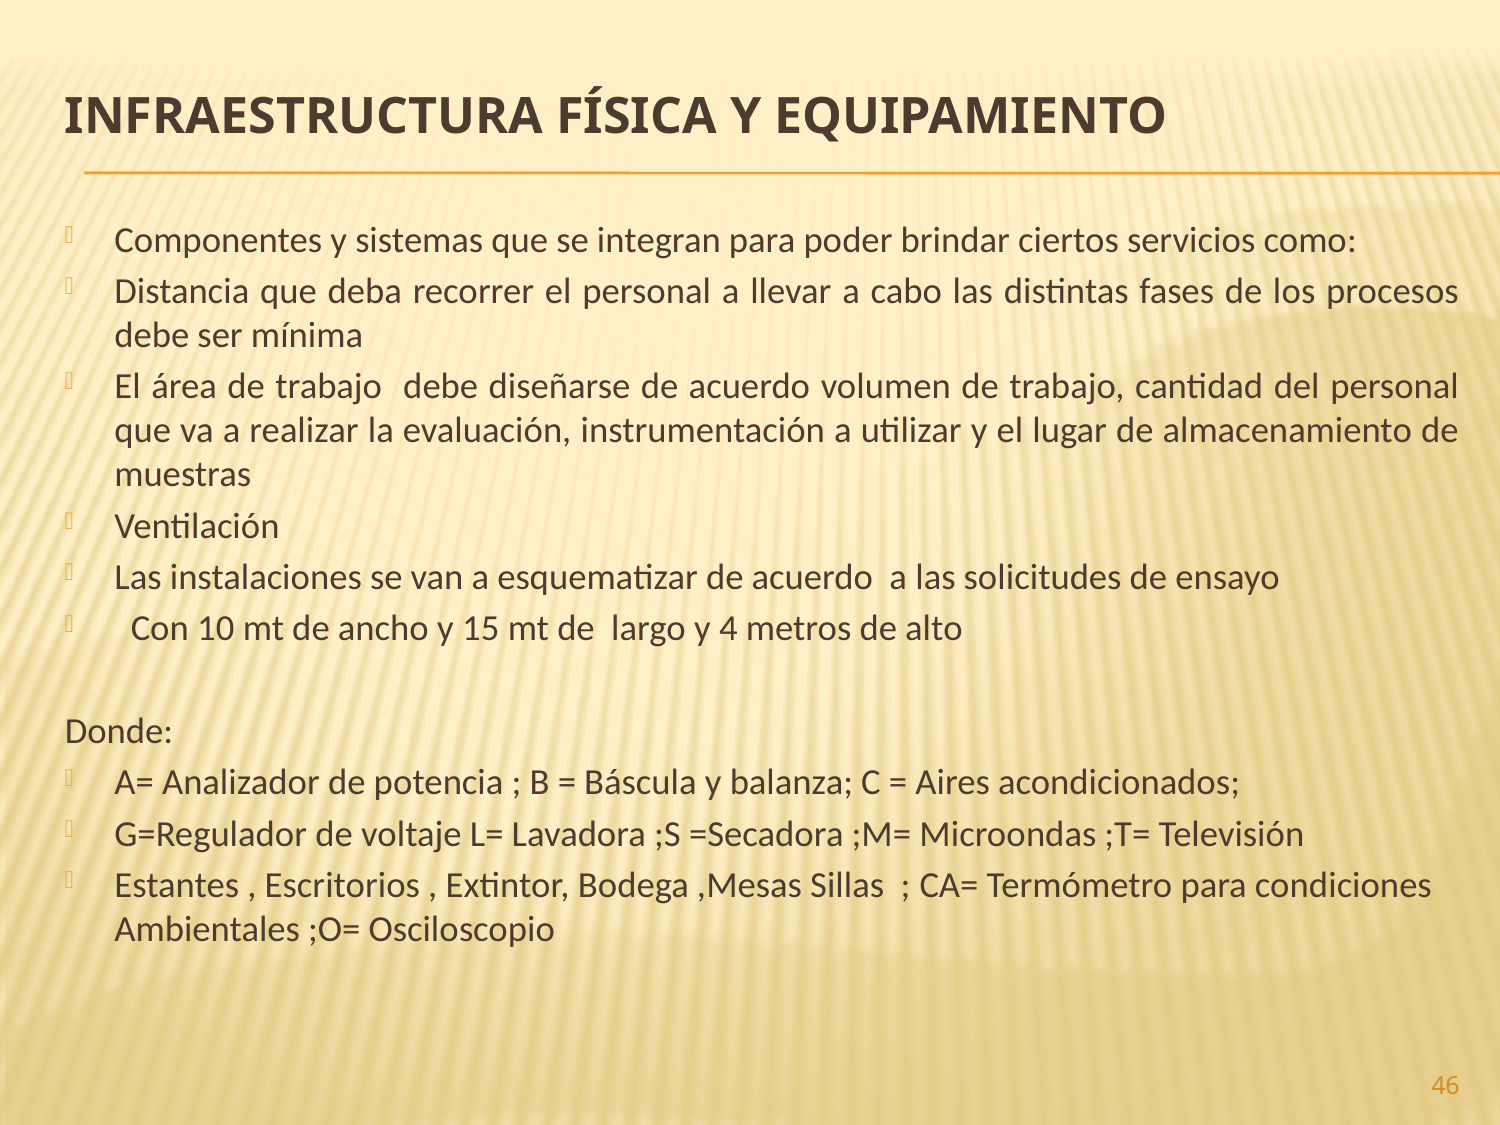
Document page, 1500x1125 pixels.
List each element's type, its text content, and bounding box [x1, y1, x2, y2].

slide_number 46 [1350, 1061, 1475, 1103]
title INFRAESTRUCTURA FÍSICA Y EQUIPAMIENTO [50, 75, 1475, 208]
list Componentes y sistemas que se integran para poder brindar ciertos servicios como: Distancia que deba recorrer el personal a llevar a cabo las distintas fases de los procesos debe ser mínima El área de trabajo debe diseñarse de acuerdo volumen de trabajo, cantidad del personal que va a realizar la evaluación, instrumentación a utilizar y el lugar de almacenamiento de muestras Ventilación Las instalaciones se van a esquematizar de acuerdo a las solicitudes de ensayo Con 10 mt de ancho y 15 mt de largo y 4 metros de alto Donde: A= Analizador de potencia ; B = Báscula y balanza; C = Aires acondicionados; G=Regulador de voltaje L= Lavadora ;S =Secadora ;M= Microondas ;T= Televisión Estantes , Escritorios , Extintor, Bodega ,Mesas Sillas ; CA= Termómetro para condiciones Ambientales ;O= Osciloscopio [50, 208, 1475, 1035]
